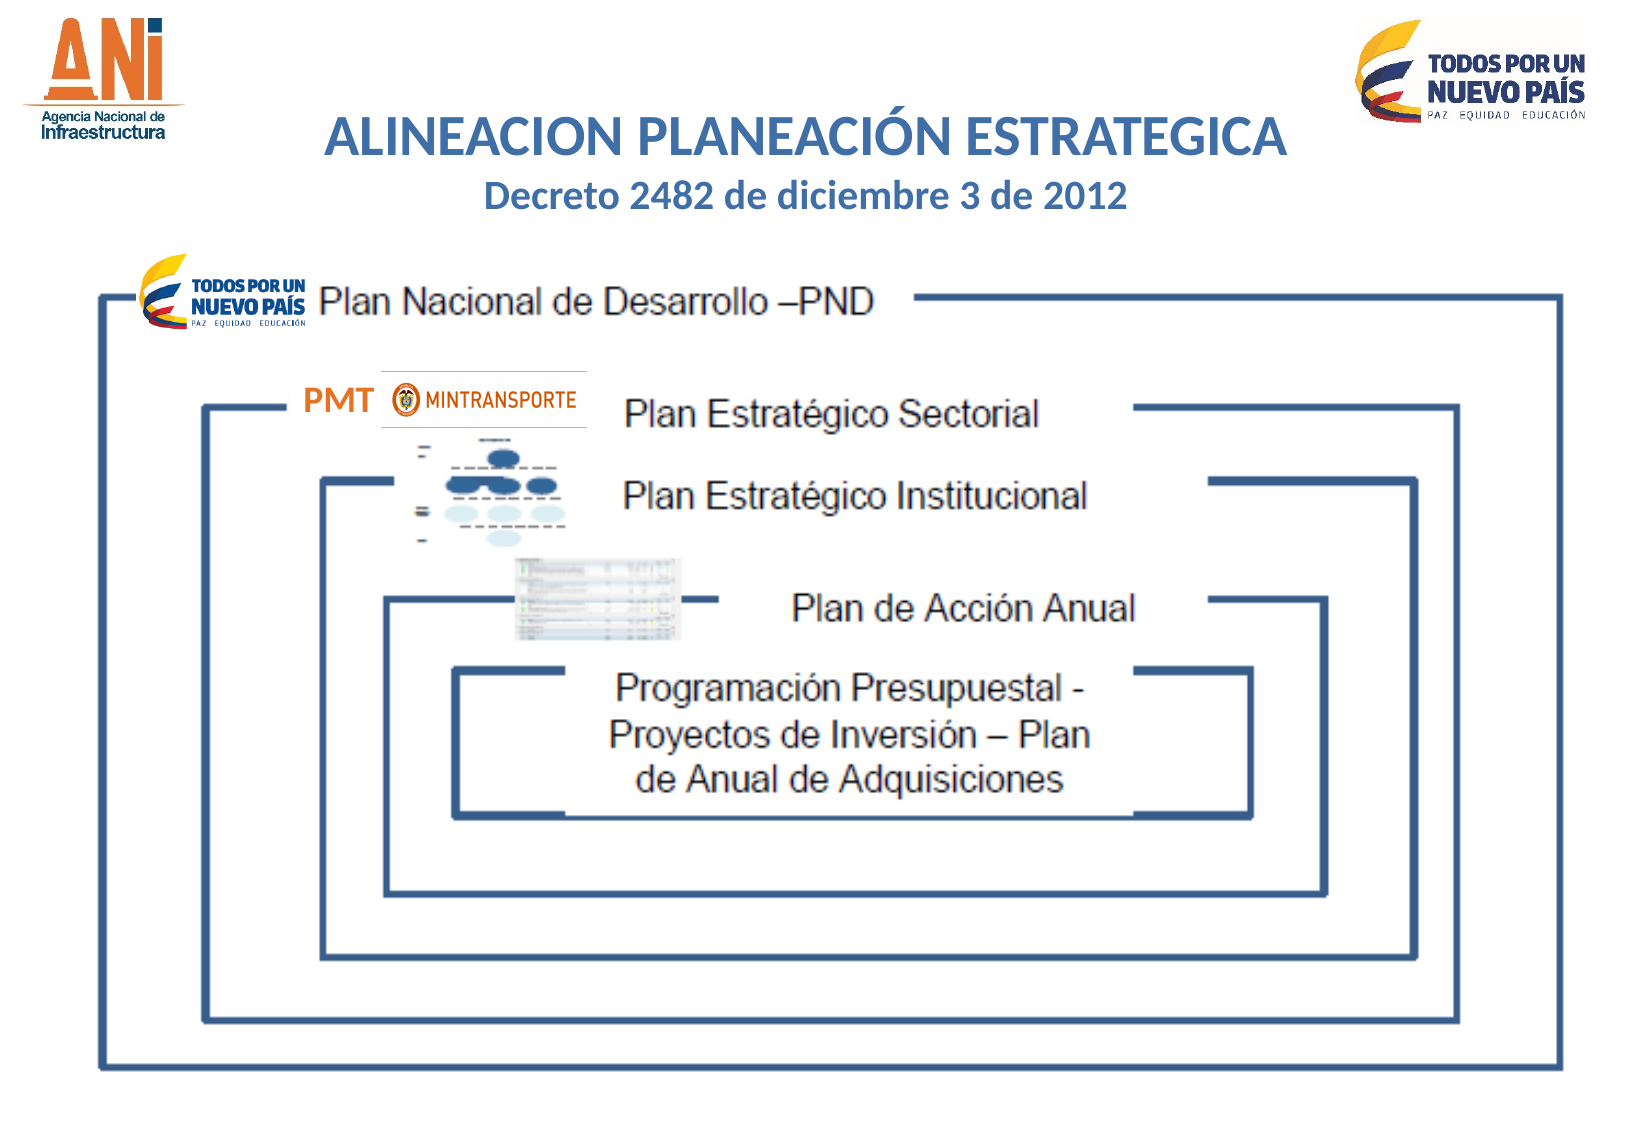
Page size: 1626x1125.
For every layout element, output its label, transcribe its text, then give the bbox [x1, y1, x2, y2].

text_box ALINEACION PLANEACIÓN ESTRATEGICA Decreto 2482 de diciembre 3 de 2012 [0, 90, 1619, 219]
picture [0, 219, 1625, 1125]
picture [1354, 17, 1588, 90]
picture [21, 17, 188, 90]
